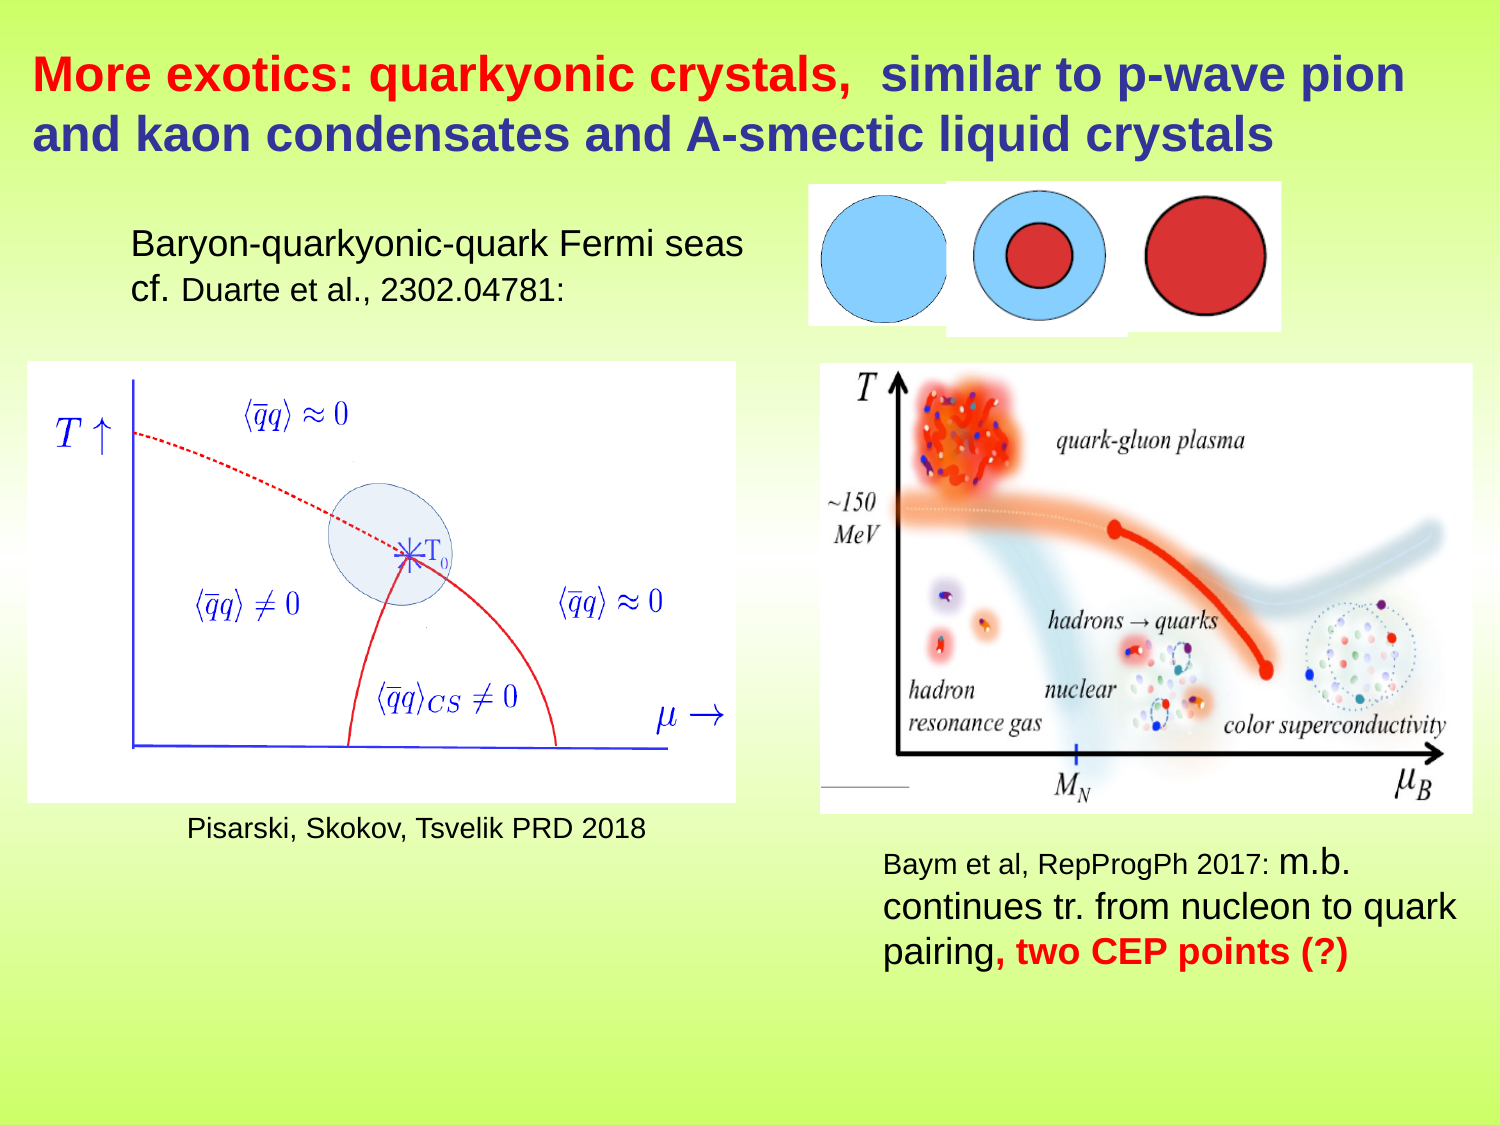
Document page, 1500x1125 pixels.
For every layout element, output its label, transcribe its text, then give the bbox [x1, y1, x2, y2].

text_box More exotics: quarkyonic crystals, similar to p-wave pion and kaon condensates and A-smectic liquid crystals [17, 33, 1483, 169]
picture [808, 181, 1282, 337]
text_box Pisarski, Skokov, Tsvelik PRD 2018 [172, 811, 671, 852]
picture [819, 363, 1473, 815]
text_box Baryon-quarkyonic-quark Fermi seas cf. Duarte et al., 2302.04781: [115, 211, 760, 317]
picture [27, 361, 737, 803]
text_box Baym et al, RepProgPh 2017: m.b. continues tr. from nucleon to quark pairing, two CEP points (?) [868, 829, 1483, 980]
